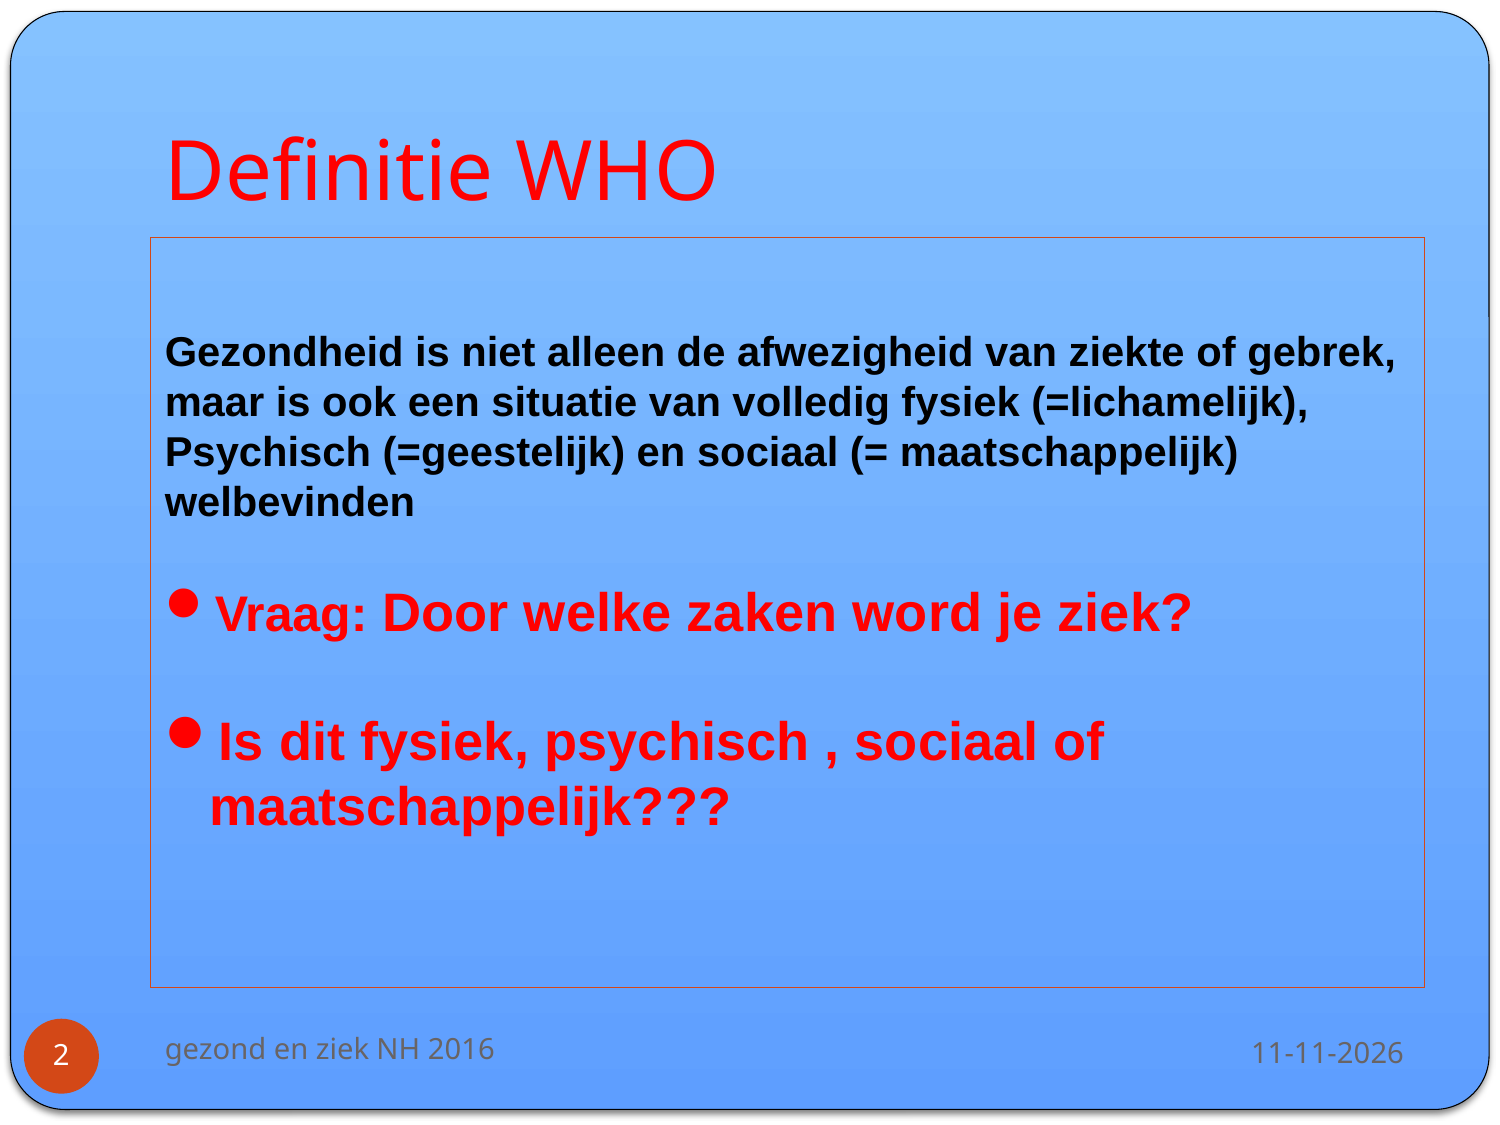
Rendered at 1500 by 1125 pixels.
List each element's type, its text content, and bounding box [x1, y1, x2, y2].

slide_number 2 [23, 1018, 99, 1094]
footer gezond en ziek NH 2016 [150, 1012, 800, 1088]
list Gezondheid is niet alleen de afwezigheid van ziekte of gebrek, maar is ook een situatie van volledig fysiek (=lichamelijk), Psychisch (=geestelijk) en sociaal (= maatschappelijk) welbevinden Vraag: Door welke zaken word je ziek? Is dit fysiek, psychisch , sociaal of maatschappelijk??? [150, 237, 1425, 988]
title Definitie WHO [150, 45, 1425, 233]
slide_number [1012, 1015, 1419, 1094]
